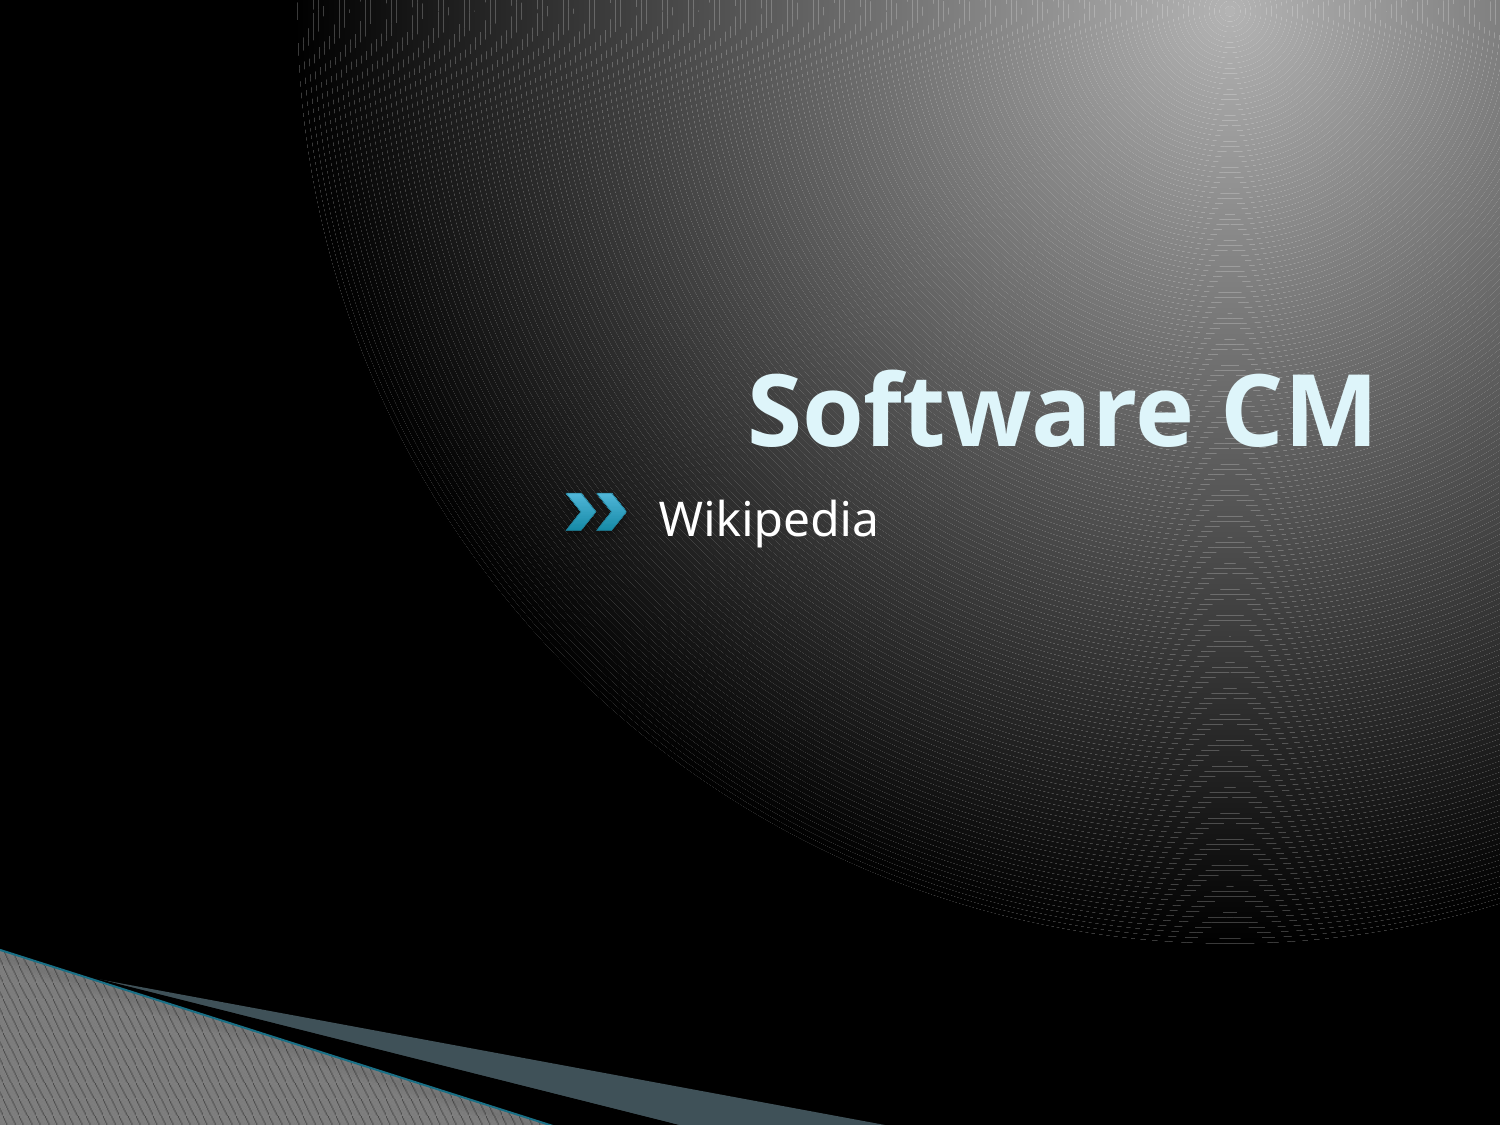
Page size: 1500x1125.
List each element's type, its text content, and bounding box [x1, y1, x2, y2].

title Software CM [118, 173, 1394, 474]
picture [0, 952, 543, 1125]
list Wikipedia [643, 480, 1394, 720]
